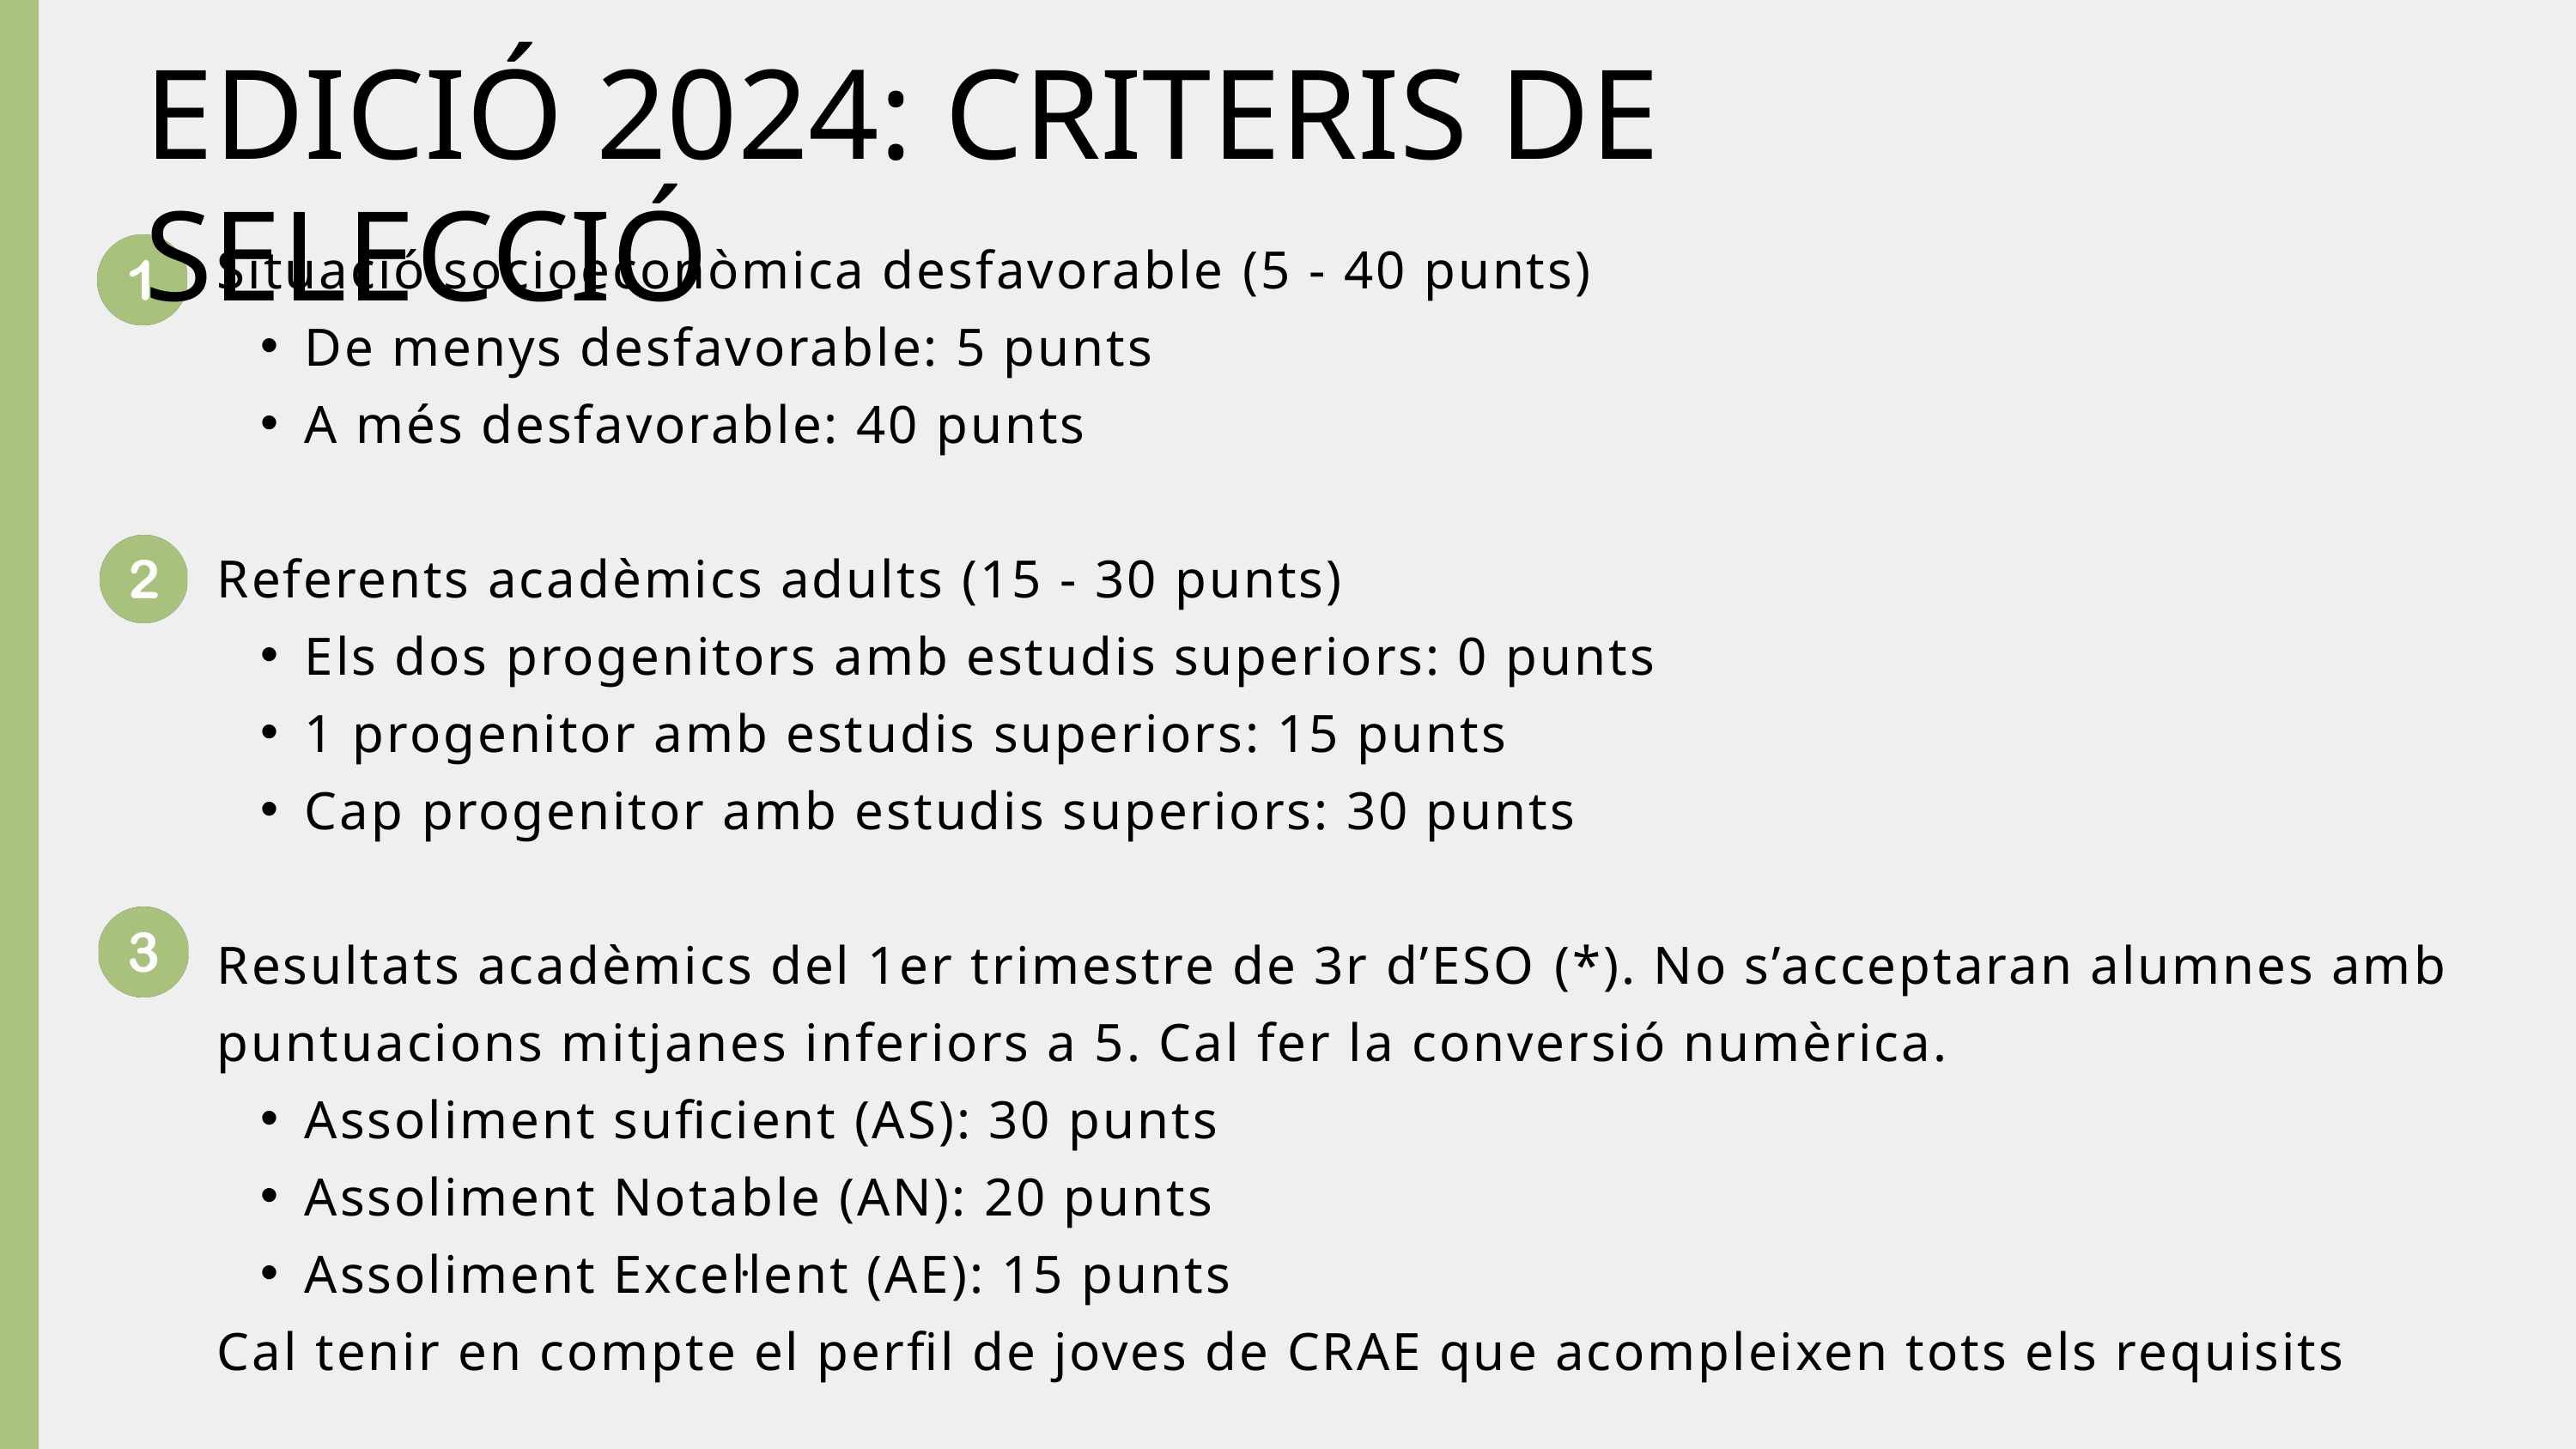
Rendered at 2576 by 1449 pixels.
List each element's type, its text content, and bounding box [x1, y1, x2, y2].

text_box [96, 234, 144, 325]
text_box [98, 906, 189, 997]
text_box EDICIÓ 2024: CRITERIS DE SELECCIÓ [144, 40, 1774, 326]
text_box [0, 0, 39, 1449]
text_box [100, 535, 188, 623]
text_box Situació socioeconòmica desfavorable (5 - 40 punts) De menys desfavorable: 5 punts A més desfavorable: 40 punts Referents acadèmics adults (15 - 30 punts) Els dos progenitors amb estudis superiors: 0 punts 1 progenitor amb estudis superiors: 15 punts Cap progenitor amb estudis superiors: 30 punts Resultats acadèmics del 1er trimestre de 3r d’ESO (*). No s’acceptaran alumnes amb puntuacions mitjanes inferiors a 5. Cal fer la conversió numèrica. Assoliment suficient (AS): 30 punts Assoliment Notable (AN): 20 punts Assoliment Excel·lent (AE): 15 punts Cal tenir en compte el perfil de joves de CRAE que acompleixen tots els requisits [216, 221, 2576, 1449]
